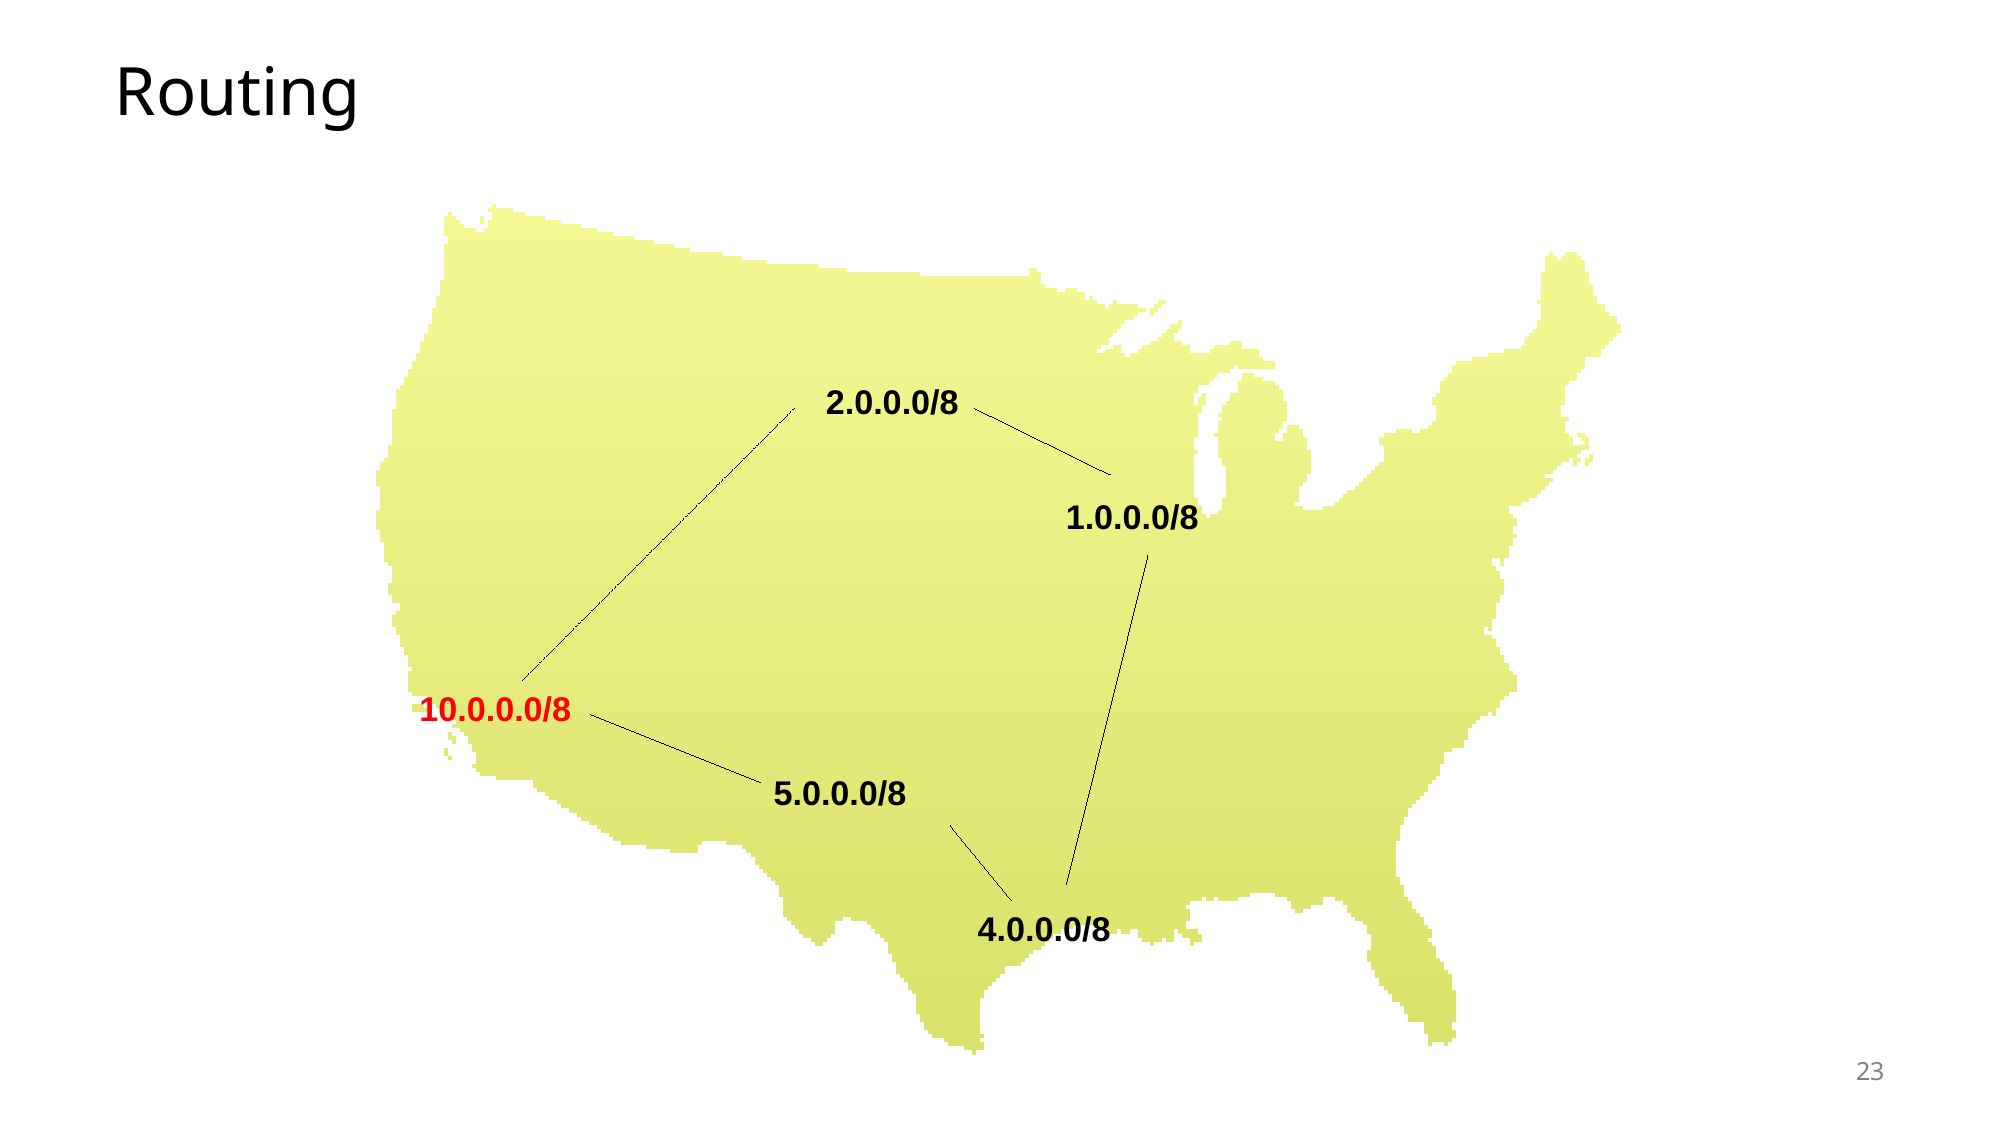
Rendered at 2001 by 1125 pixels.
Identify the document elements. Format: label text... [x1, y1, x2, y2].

title Routing [99, 37, 1900, 150]
picture [372, 204, 1634, 1055]
slide_number 23 [1749, 1042, 1900, 1103]
